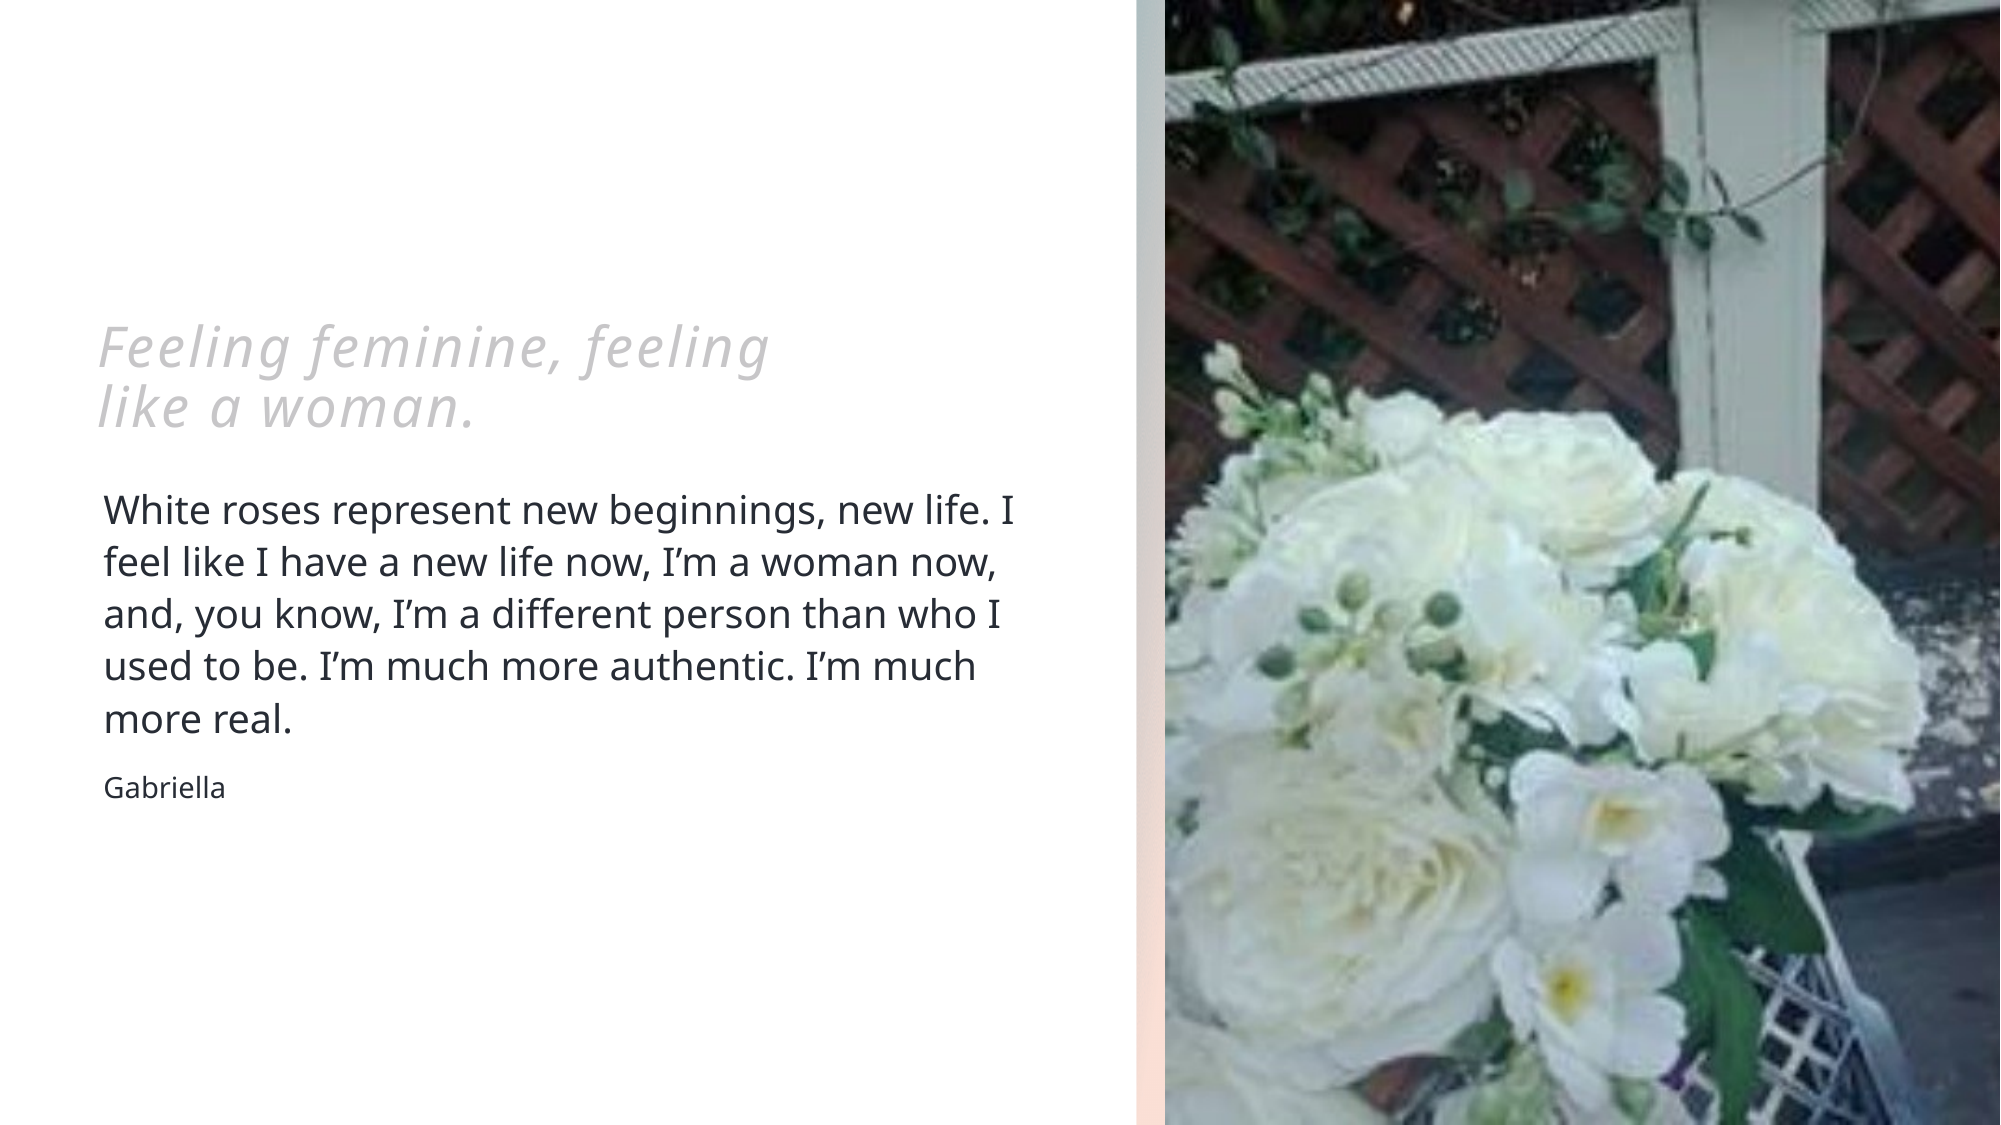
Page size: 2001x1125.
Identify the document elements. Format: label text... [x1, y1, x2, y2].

title Feeling feminine, feeling like a woman. [89, 310, 805, 478]
text_box White roses represent new beginnings, new life. I feel like I have a new life now, I’m a woman now, and, you know, I’m a different person than who I used to be. I’m much more authentic. I’m much more real. Gabriella [95, 472, 1076, 812]
picture [550, 0, 2000, 1125]
